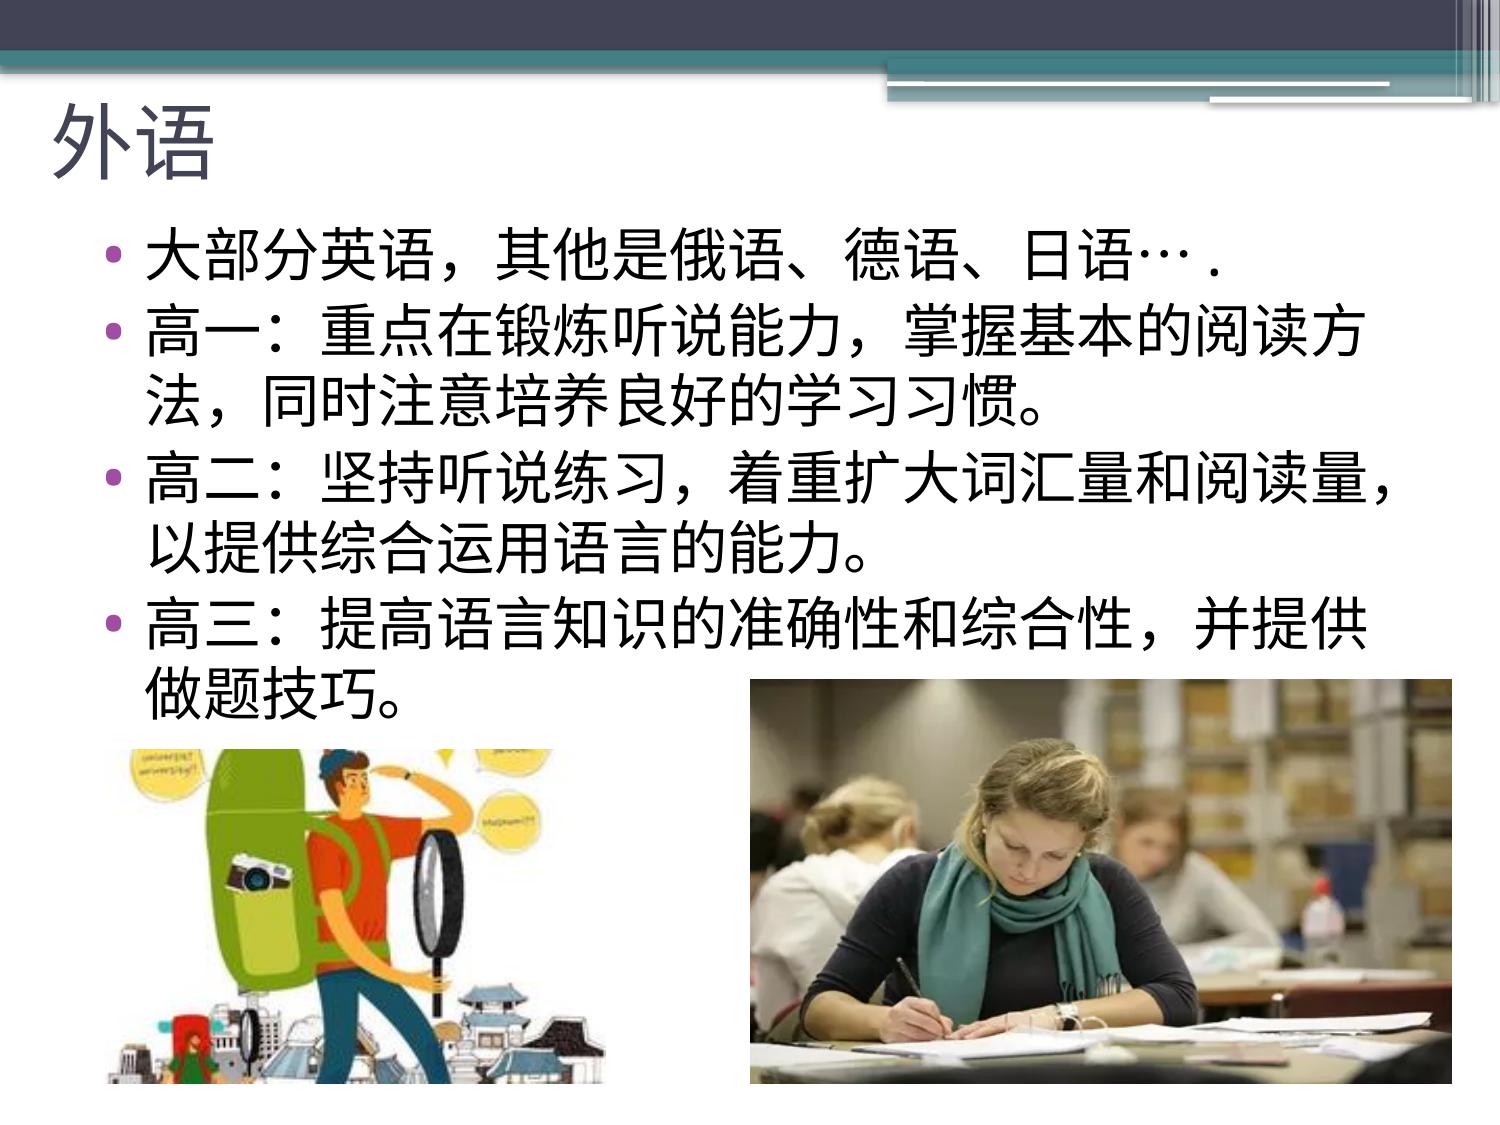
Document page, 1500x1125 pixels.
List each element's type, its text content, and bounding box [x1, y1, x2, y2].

list 大部分英语，其他是俄语、德语、日语…. 高一：重点在锻炼听说能力，掌握基本的阅读方法，同时注意培养良好的学习习惯。 高二：坚持听说练习，着重扩大词汇量和阅读量，以提供综合运用语言的能力。 高三：提高语言知识的准确性和综合性，并提供做题技巧。 [70, 210, 1421, 921]
title 外语 [35, 70, 516, 211]
picture [105, 749, 606, 1084]
picture [749, 679, 1452, 1084]
